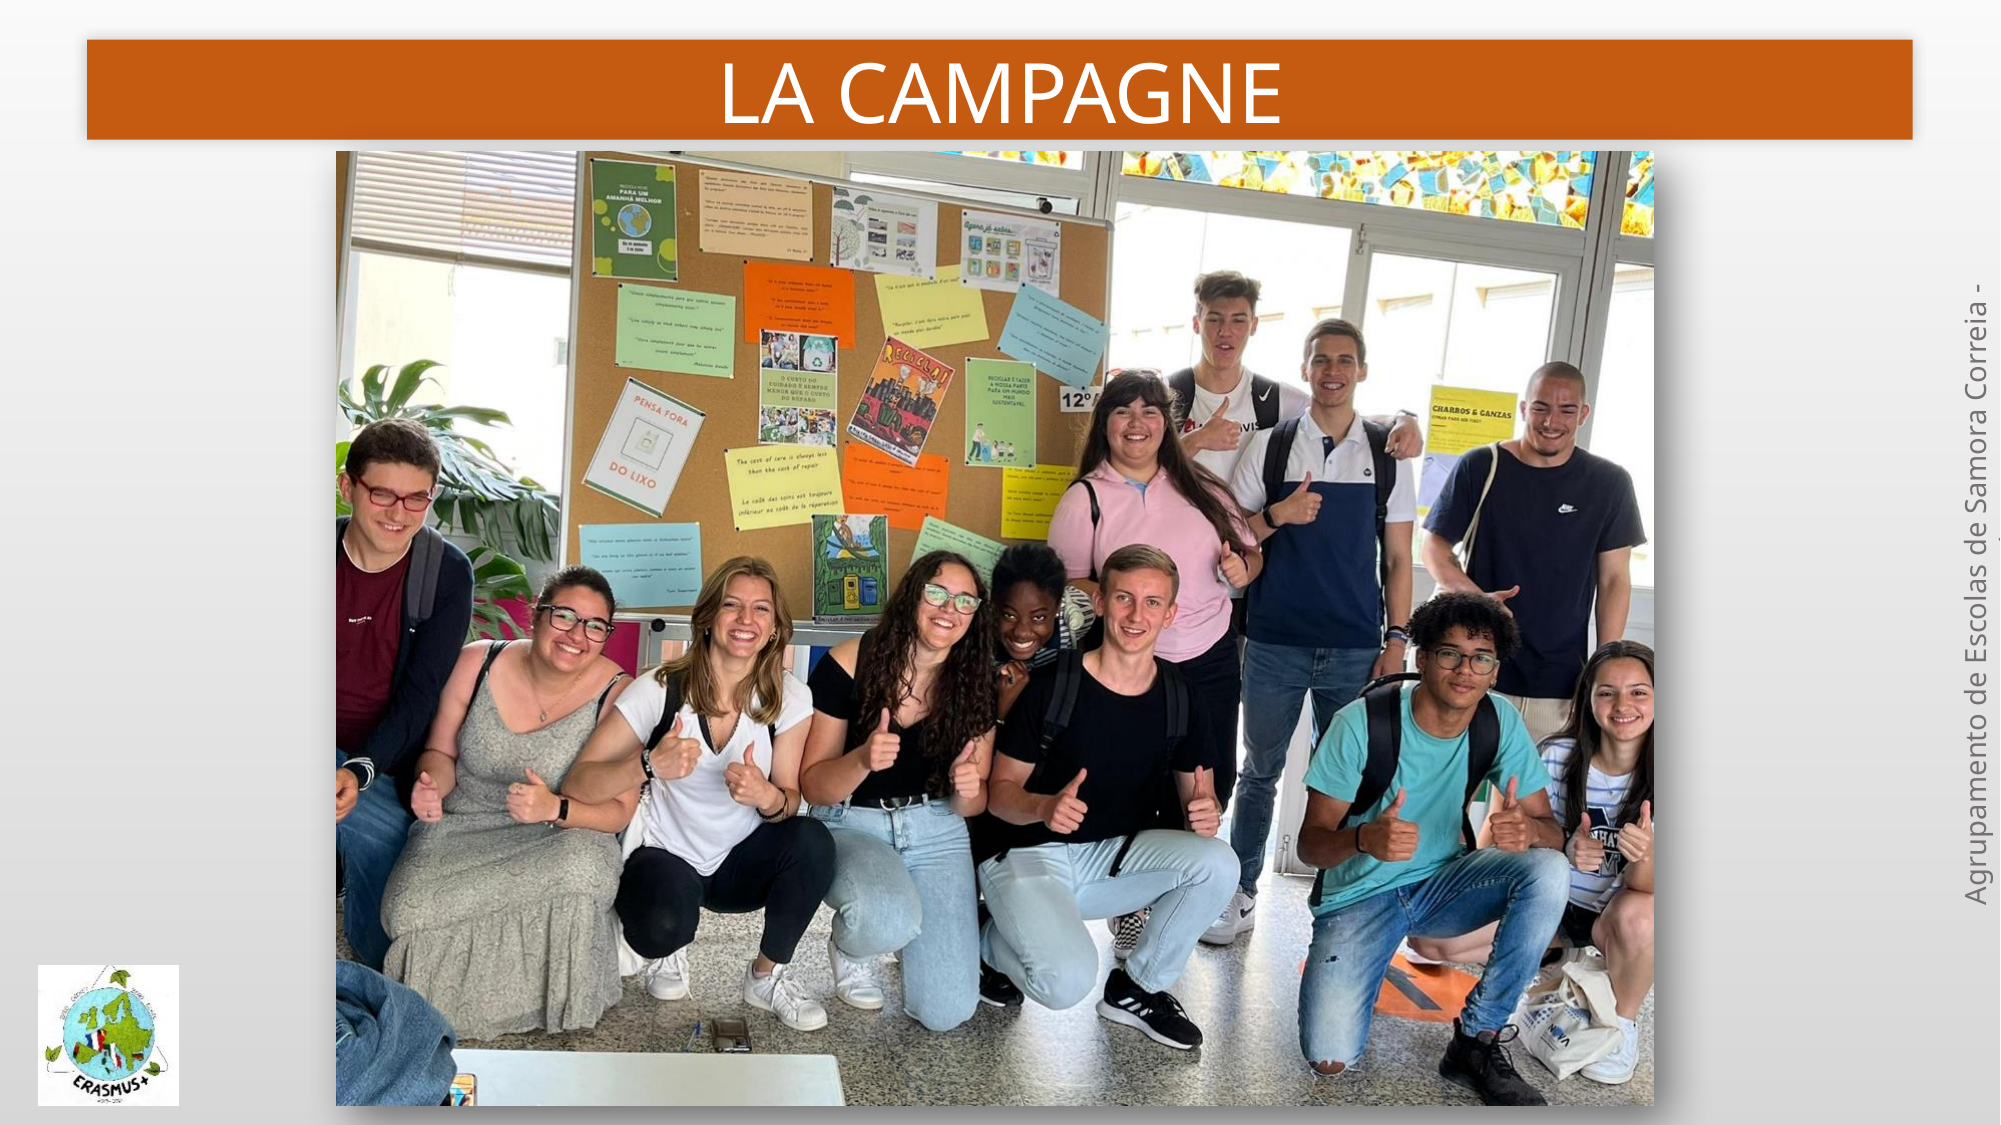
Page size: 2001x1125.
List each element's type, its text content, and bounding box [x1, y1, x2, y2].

text_box LA CAMPAGNE [87, 39, 1913, 140]
text_box Agrupamento de Escolas de Samora Correia - Portugal [1949, 236, 2000, 954]
picture [38, 965, 179, 1106]
picture [336, 151, 1654, 1106]
